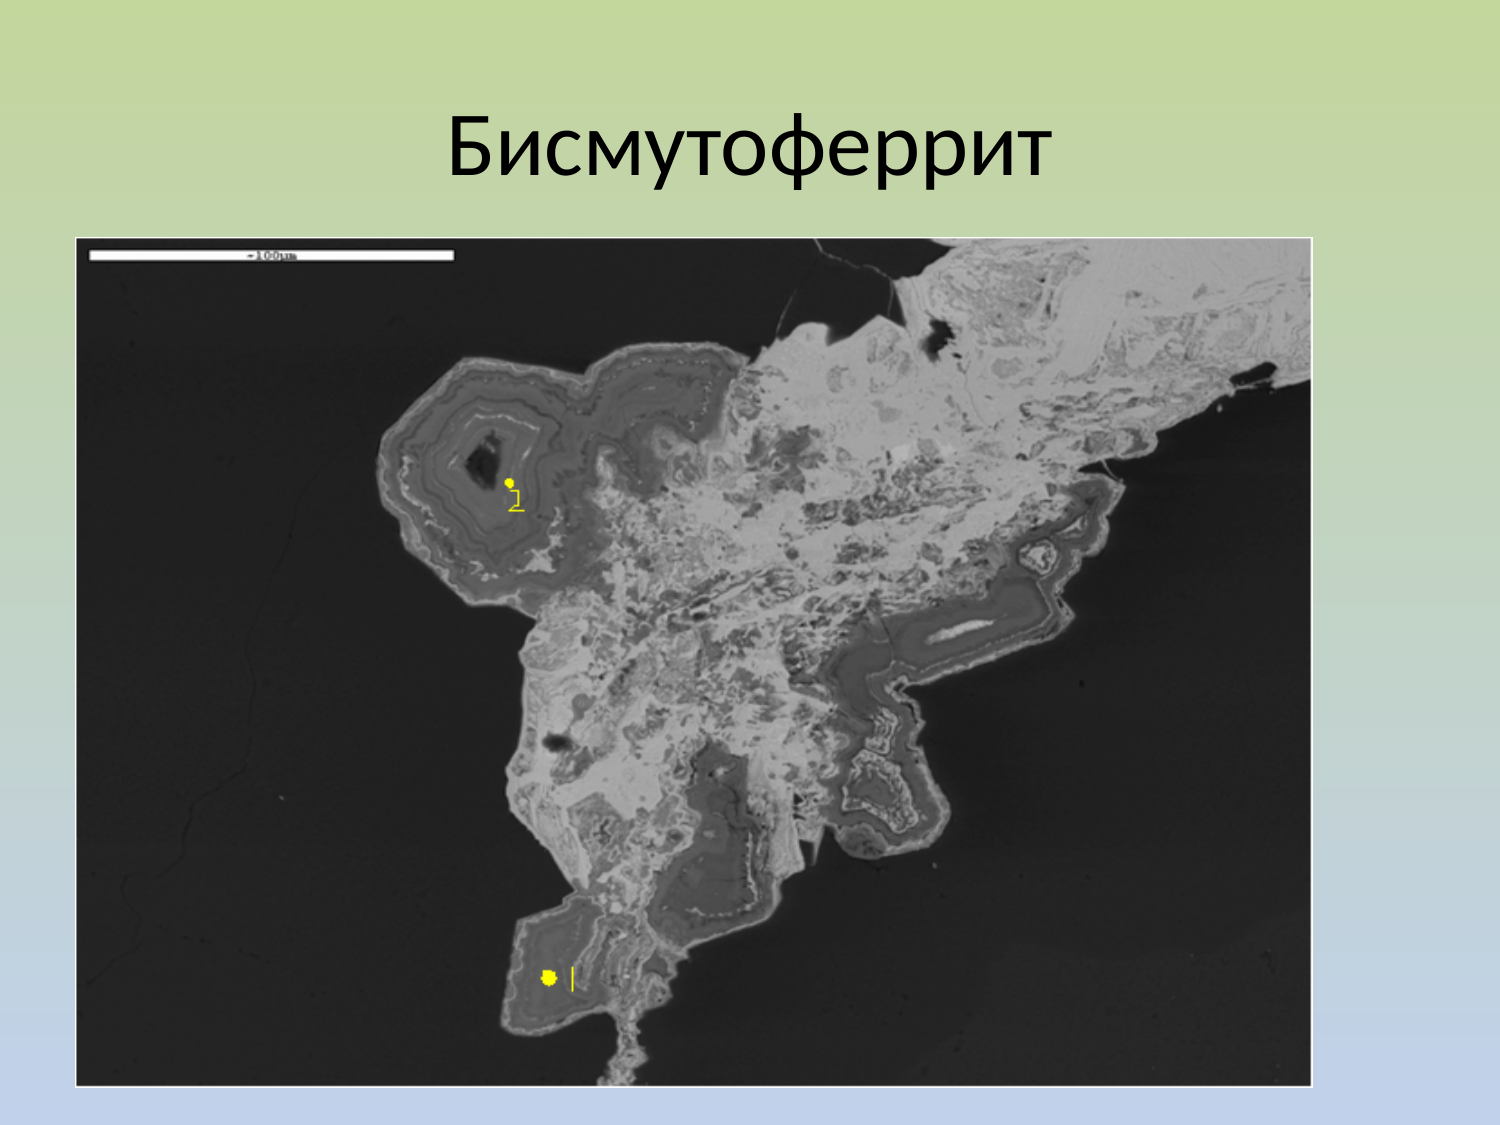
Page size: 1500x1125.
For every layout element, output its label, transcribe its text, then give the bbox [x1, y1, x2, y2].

title Бисмутоферрит [75, 45, 1425, 233]
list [74, 237, 1313, 1088]
